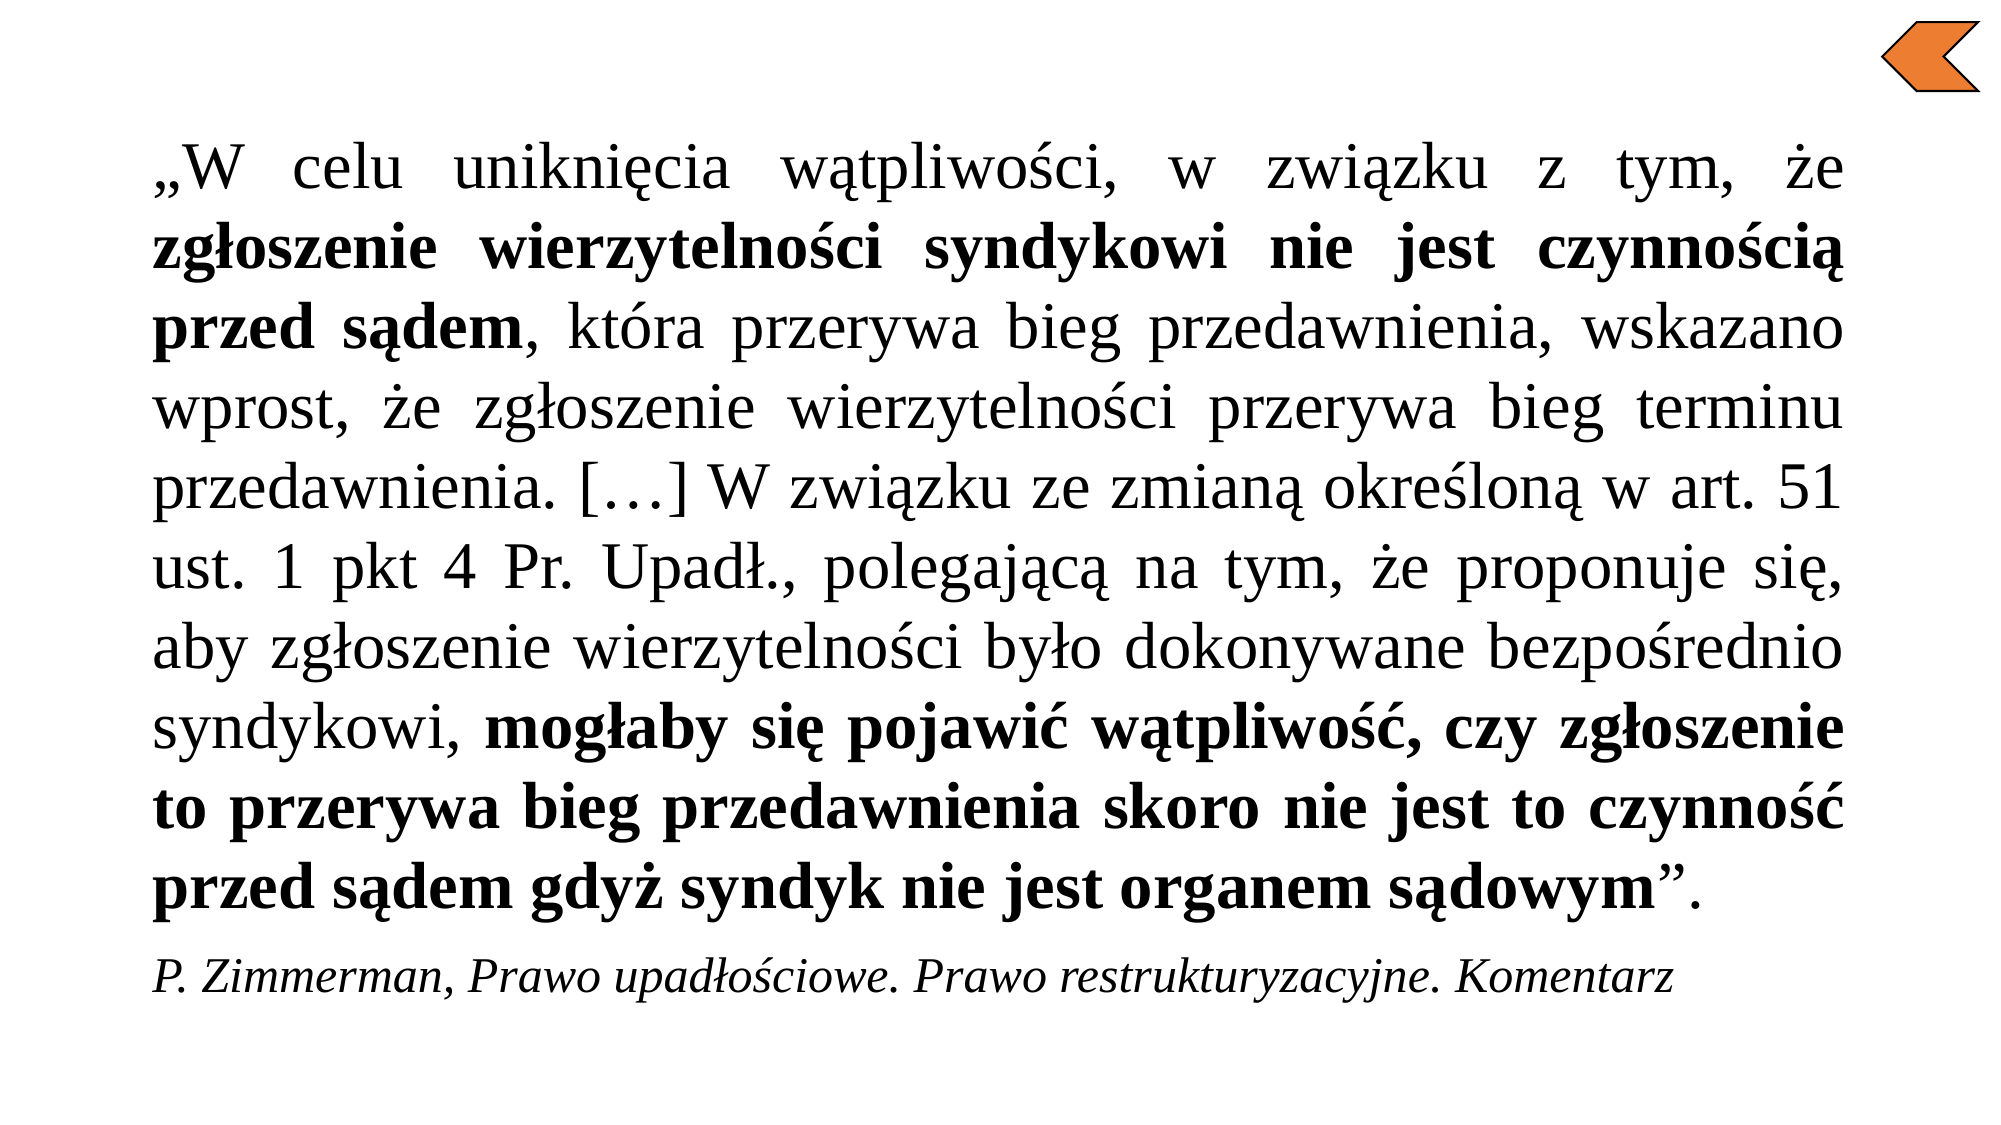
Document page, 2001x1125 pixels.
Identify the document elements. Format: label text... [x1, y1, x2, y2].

text_box [1880, 21, 1981, 93]
list „W celu uniknięcia wątpliwości, w związku z tym, że zgłoszenie wierzytelności syndykowi nie jest czynnością przed sądem, która przerywa bieg przedawnienia, wskazano wprost, że zgłoszenie wierzytelności przerywa bieg terminu przedawnienia. […] W związku ze zmianą określoną w art. 51 ust. 1 pkt 4 Pr. Upadł., polegającą na tym, że proponuje się, aby zgłoszenie wierzytelności było dokonywane bezpośrednio syndykowi, mogłaby się pojawić wątpliwość, czy zgłoszenie to przerywa bieg przedawnienia skoro nie jest to czynność przed sądem gdyż syndyk nie jest organem sądowym”. P. Zimmerman, Prawo upadłościowe. Prawo restrukturyzacyjne. Komentarz [137, 109, 1863, 1015]
